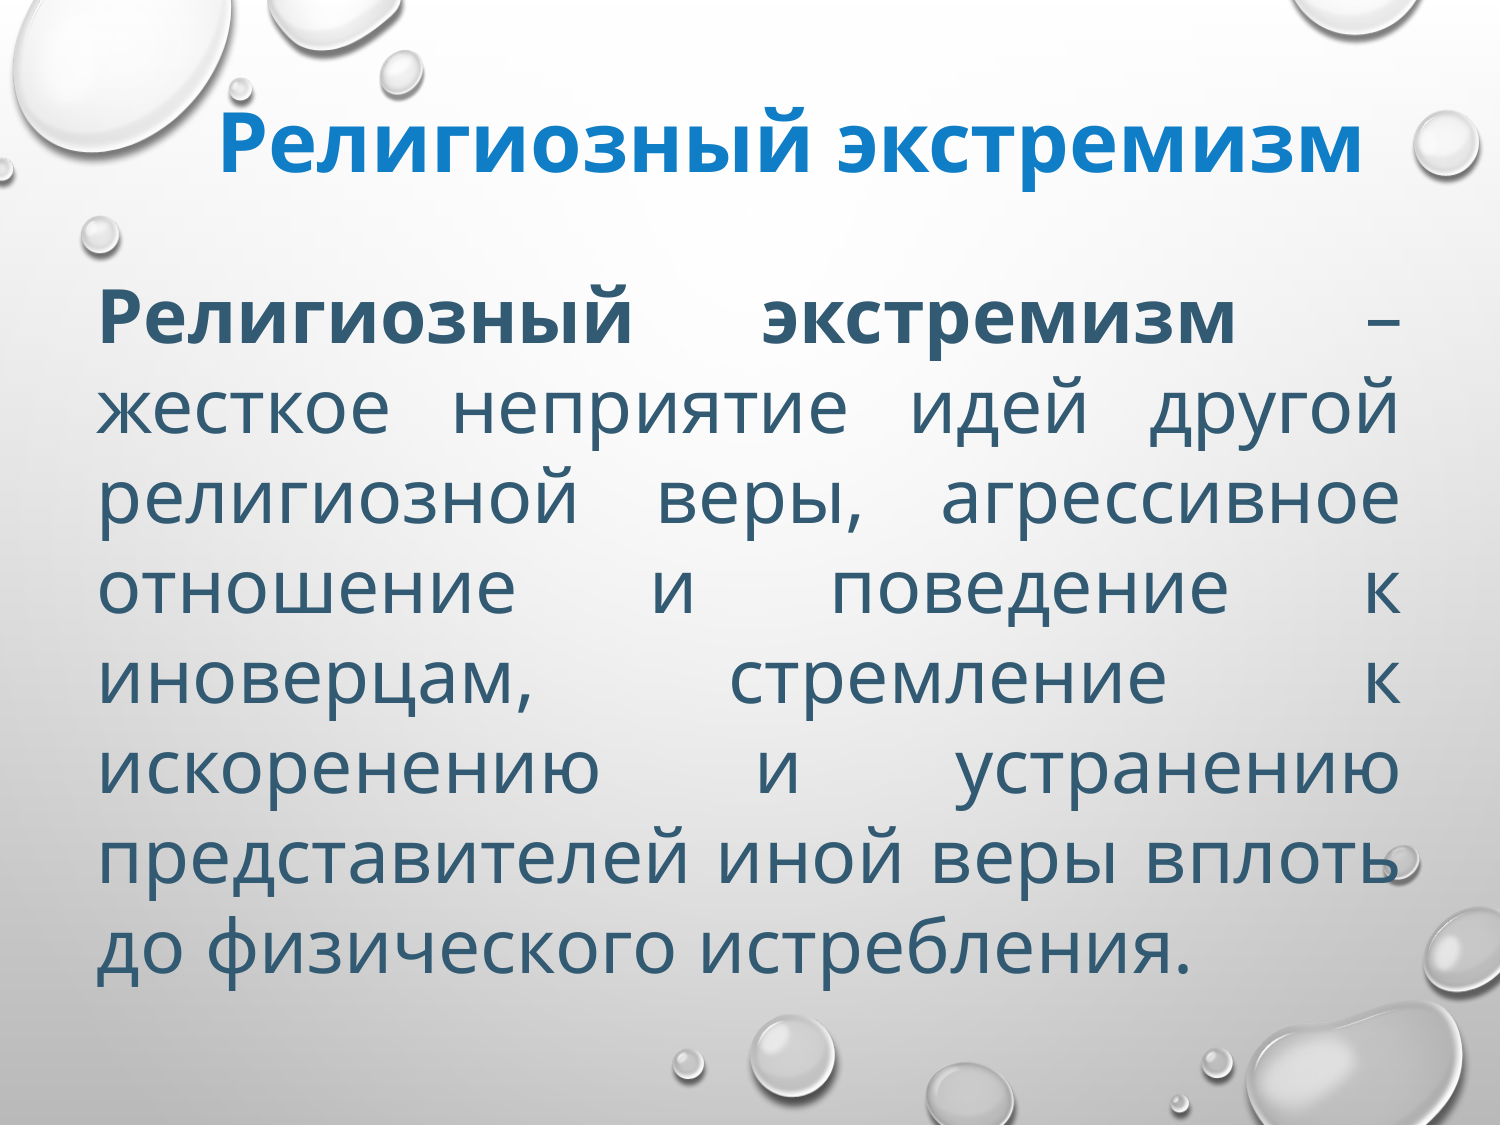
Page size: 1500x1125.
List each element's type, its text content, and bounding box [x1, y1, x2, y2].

text_box Религиозный экстремизм – жесткое неприятие идей другой религиозной веры, агрессивное отношение и поведение к иноверцам, стремление к искоренению и устранению представителей иной веры вплоть до физического истребления. [81, 260, 1418, 996]
text_box Религиозный экстремизм [199, 82, 1383, 197]
picture [0, 0, 1500, 1125]
